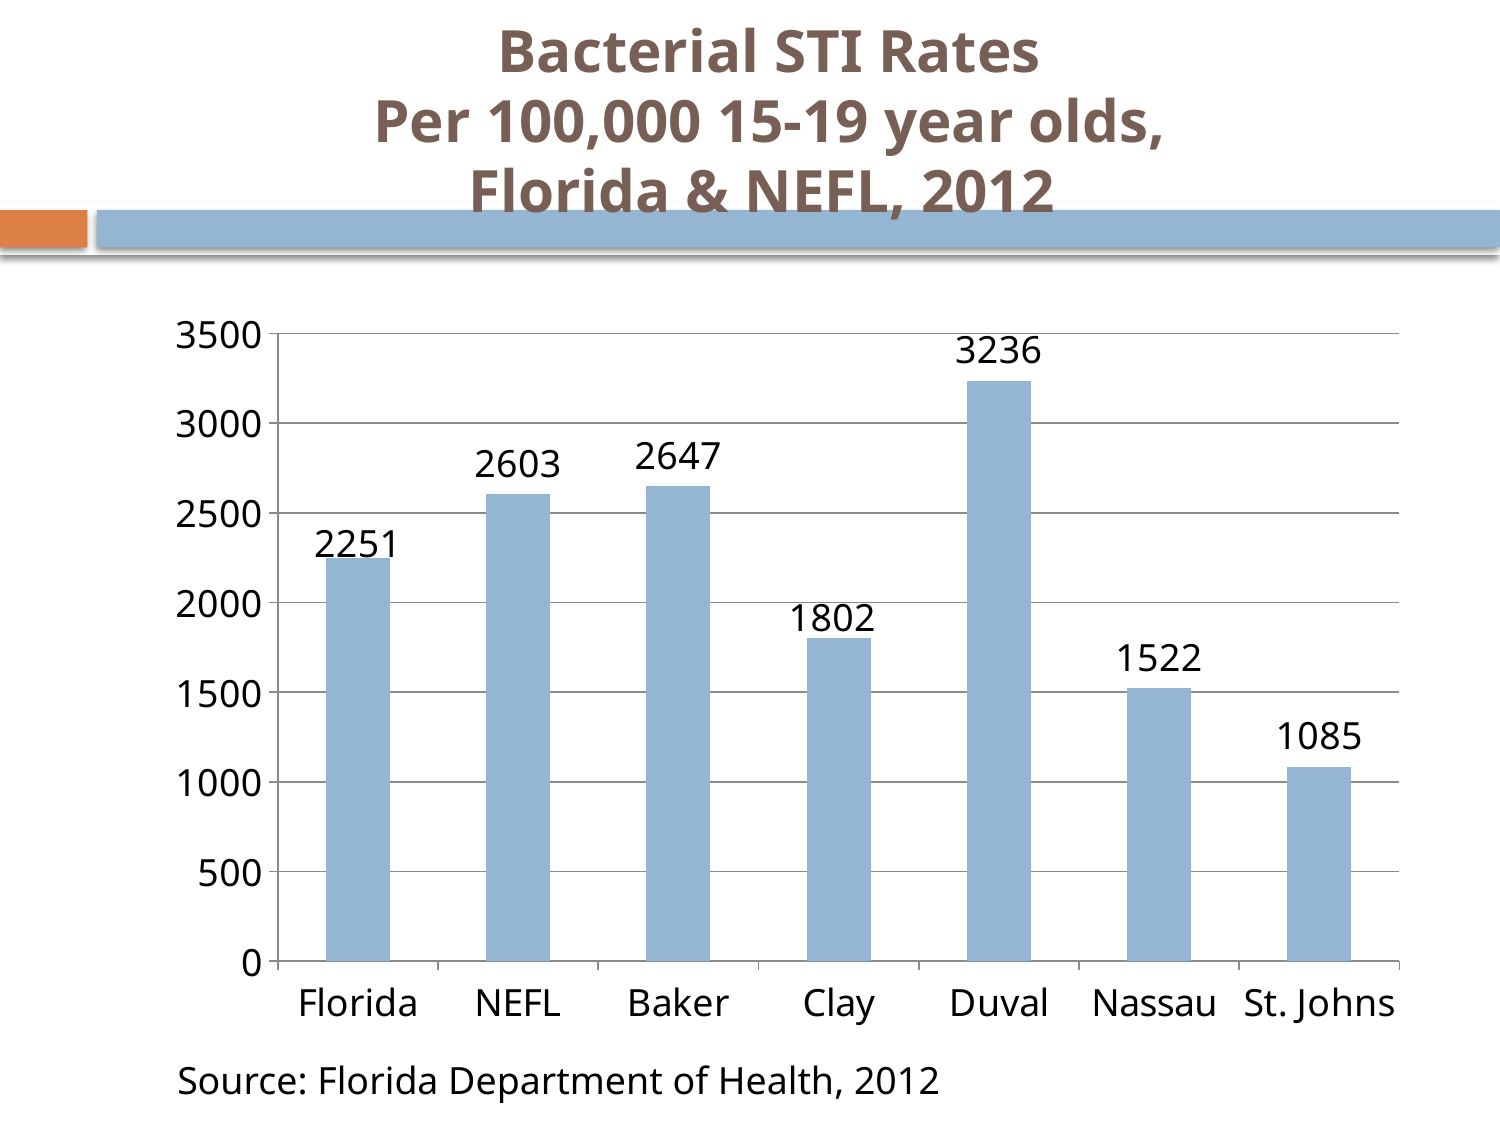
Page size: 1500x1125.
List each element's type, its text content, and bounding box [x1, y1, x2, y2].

text_box Source: Florida Department of Health, 2012 [162, 1053, 1350, 1110]
chart [149, 292, 1426, 1043]
title Bacterial STI Rates Per 100,000 15-19 year olds, Florida & NEFL, 2012 [100, 37, 1438, 200]
